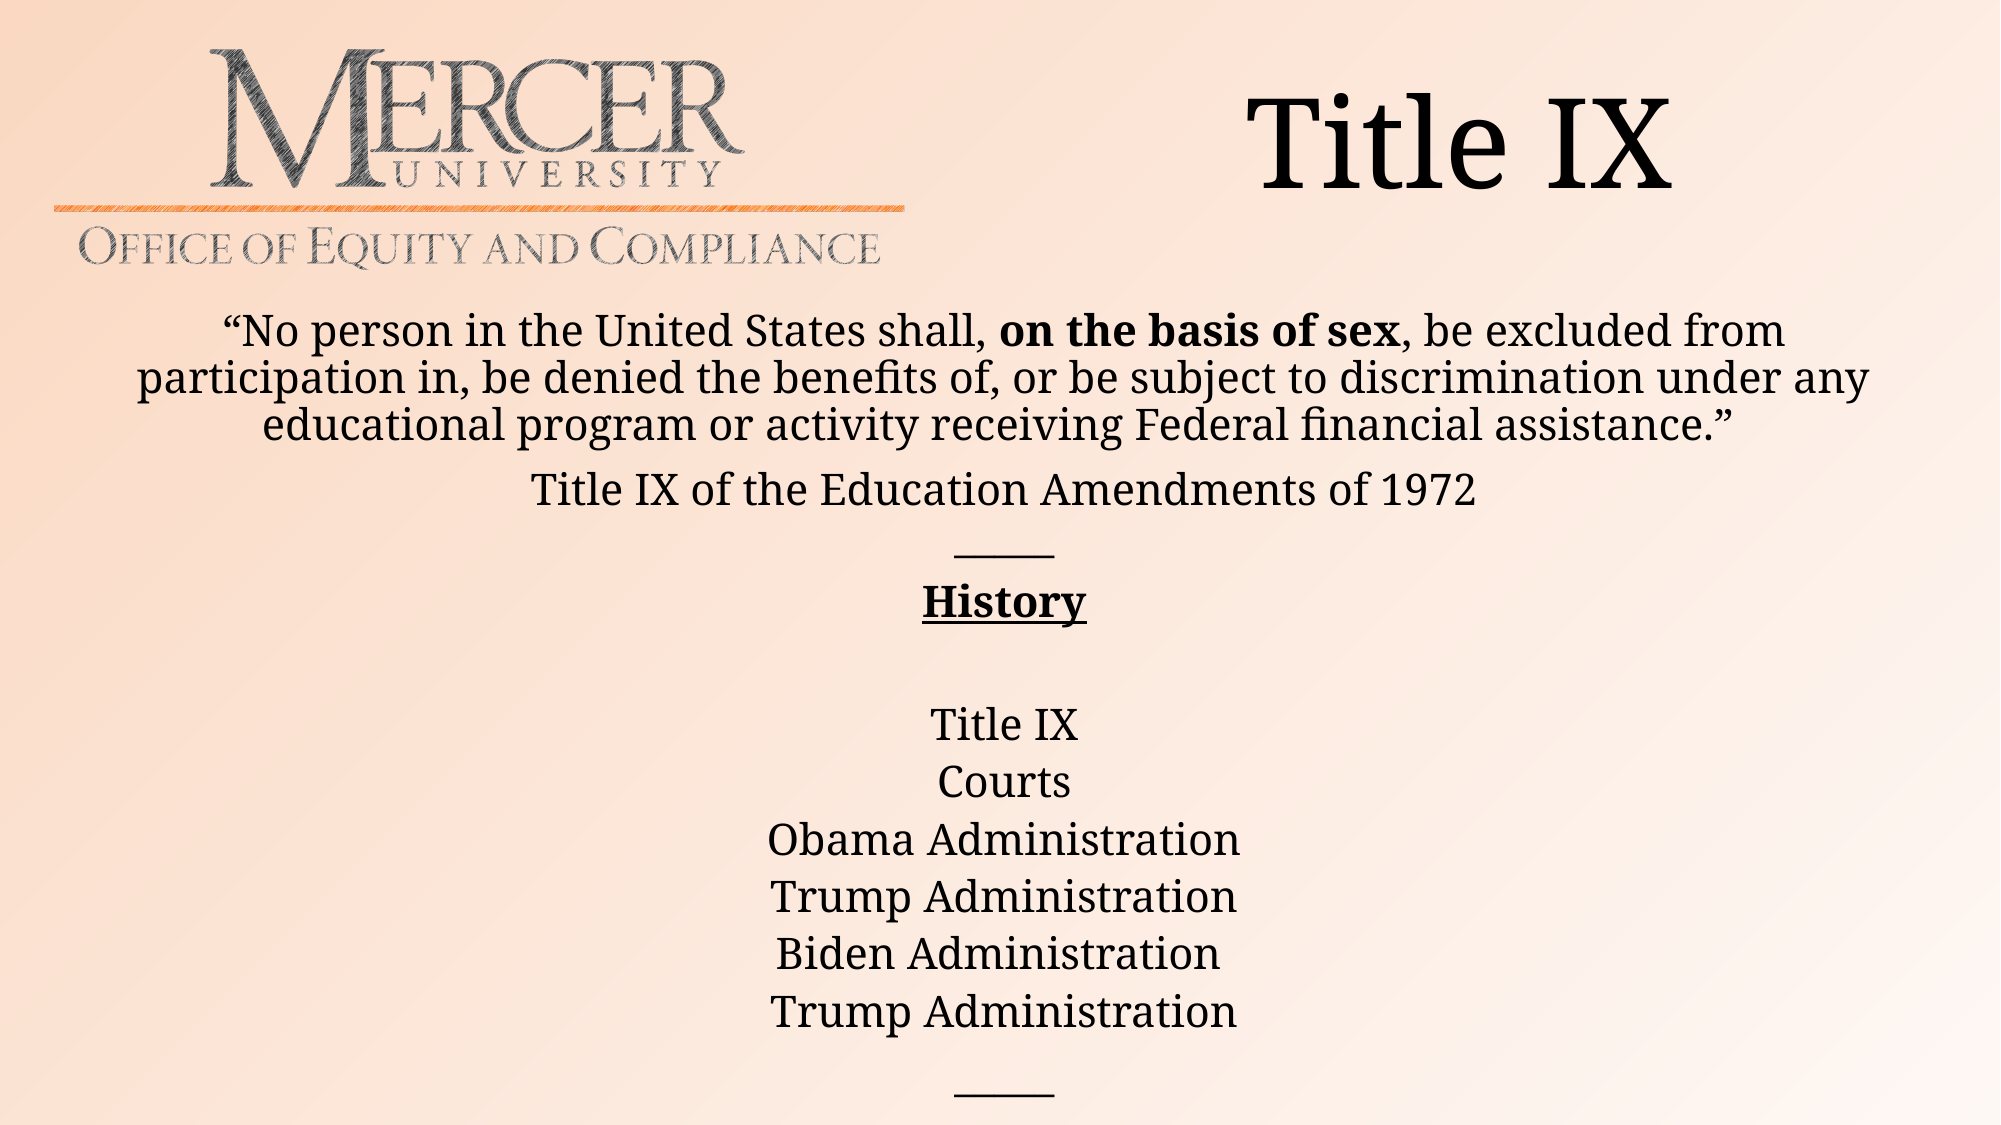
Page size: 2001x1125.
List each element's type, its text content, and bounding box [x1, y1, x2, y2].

picture [53, 49, 905, 270]
subtitle “No person in the United States shall, on the basis of sex, be excluded from participation in, be denied the benefits of, or be subject to discrimination under any educational program or activity receiving Federal financial assistance.” Title IX of the Education Amendments of 1972 _____ History Title IX Courts Obama Administration Trump Administration Biden Administration Trump Administration _____ [100, 301, 1909, 1111]
title Title IX [971, 53, 1947, 224]
